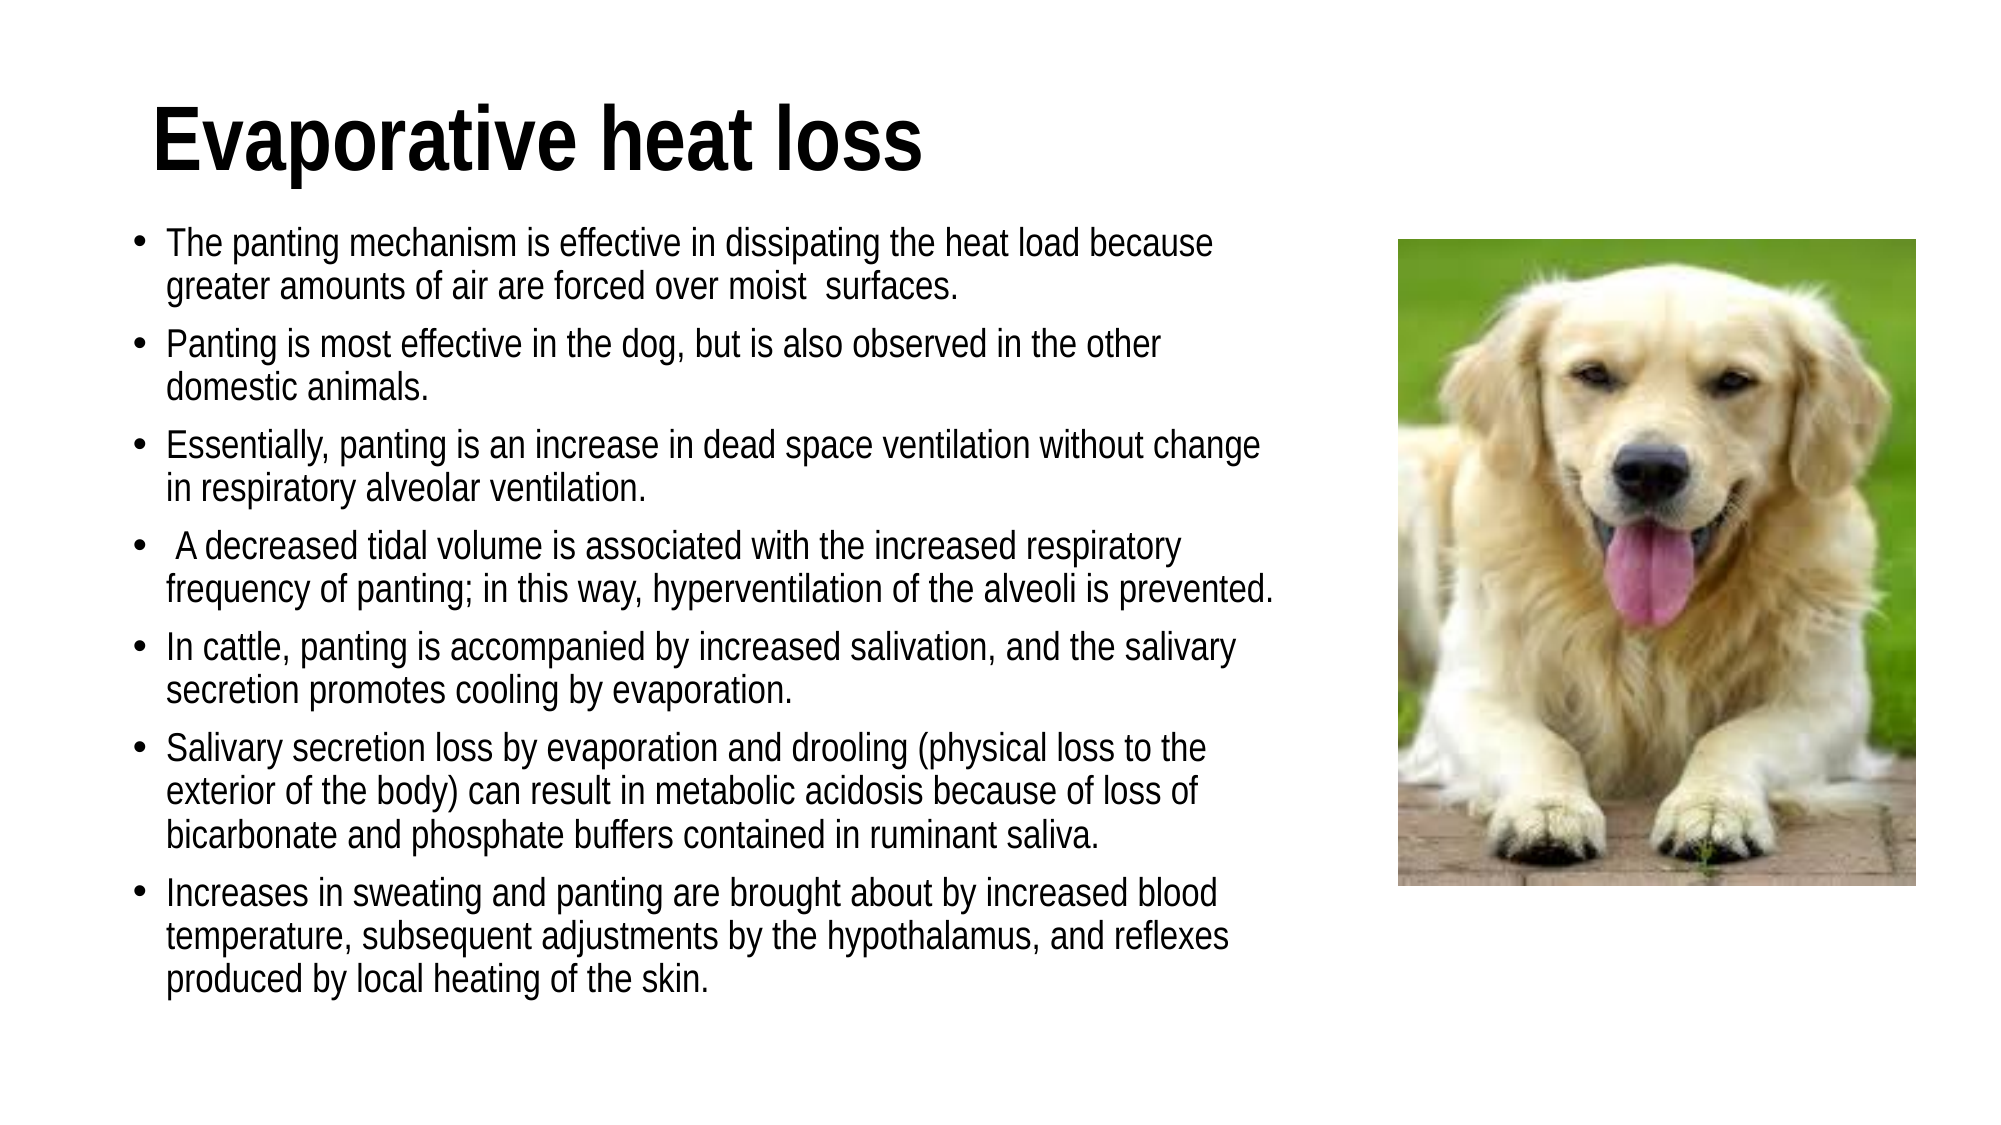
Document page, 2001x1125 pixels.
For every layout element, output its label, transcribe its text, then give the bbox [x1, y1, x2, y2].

title Evaporative heat loss [137, 32, 1863, 250]
list The panting mechanism is effective in dissipating the heat load because greater amounts of air are forced over moist surfaces. Panting is most effective in the dog, but is also observed in the other domestic animals. Essentially, panting is an increase in dead space ventilation without change in respiratory alveolar ventilation. A decreased tidal volume is associated with the increased respiratory frequency of panting; in this way, hyperventilation of the alveoli is prevented. In cattle, panting is accompanied by increased salivation, and the salivary secretion promotes cooling by evaporation. Salivary secretion loss by evaporation and drooling (physical loss to the exterior of the body) can result in metabolic acidosis because of loss of bicarbonate and phosphate buffers contained in ruminant saliva. Increases in sweating and panting are brought about by increased blood temperature, subsequent adjustments by the hypothalamus, and reflexes produced by local heating of the skin. [117, 214, 1297, 1055]
picture [1398, 239, 1916, 886]
